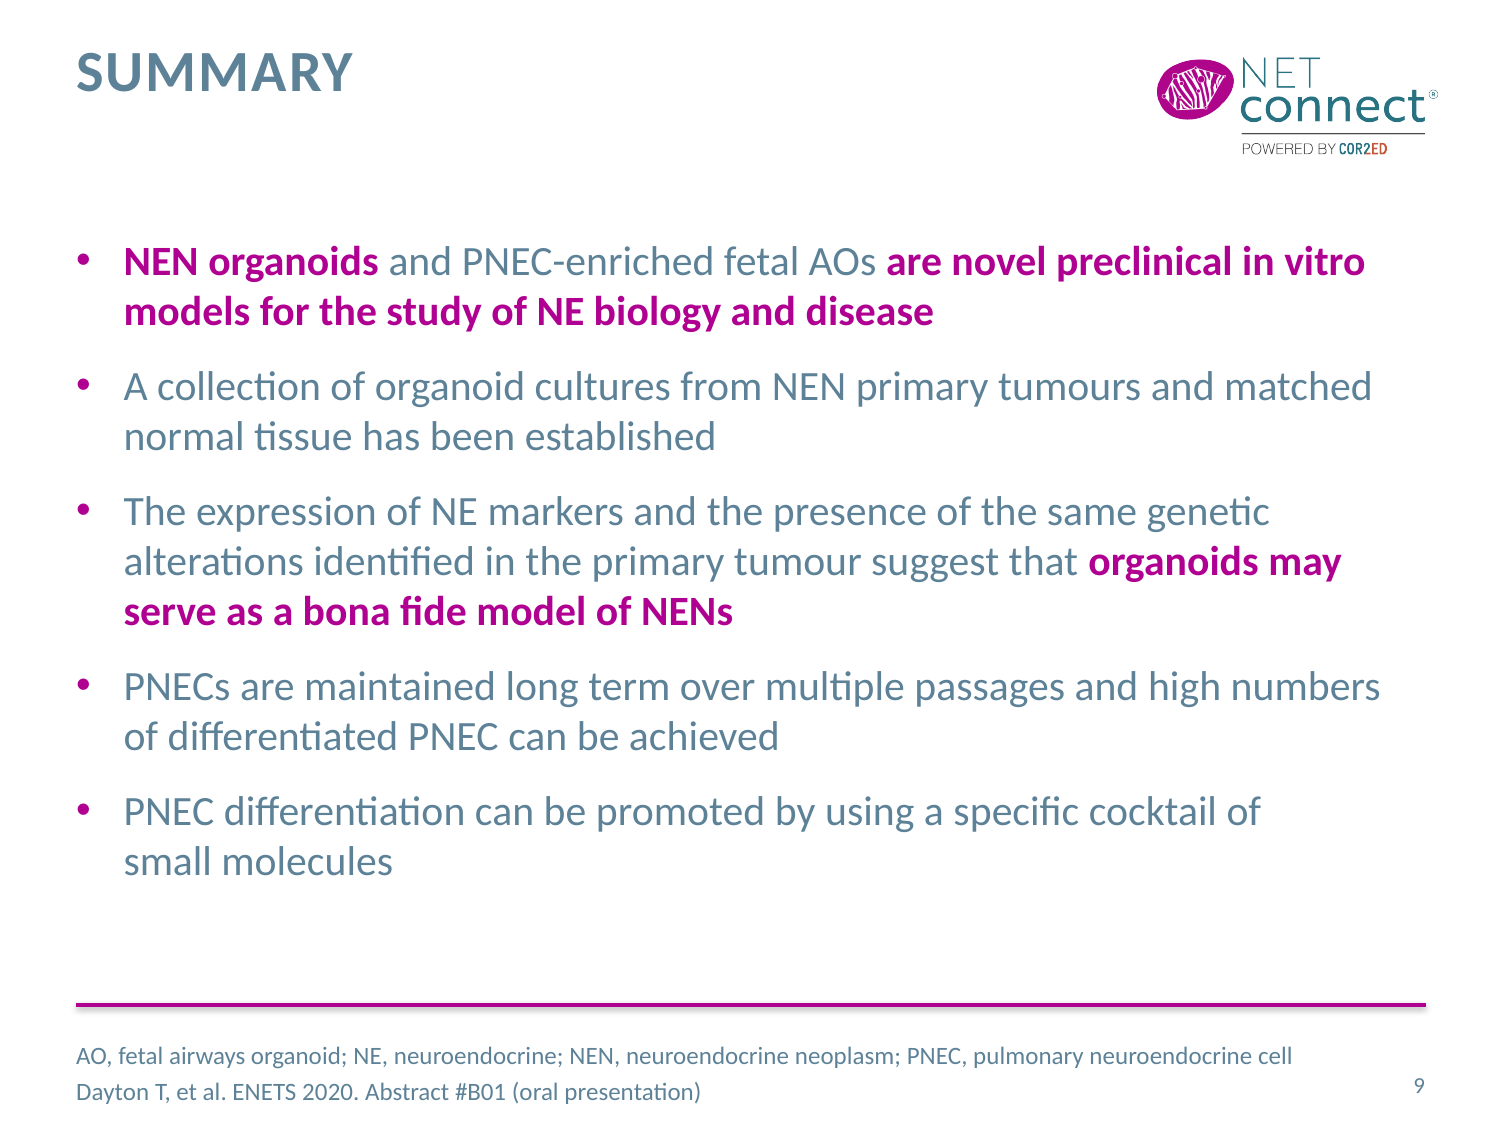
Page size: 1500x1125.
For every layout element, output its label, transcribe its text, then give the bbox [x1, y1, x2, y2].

picture [1152, 43, 1452, 168]
list AO, fetal airways organoid; NE, neuroendocrine; NEN, neuroendocrine neoplasm; PNEC, pulmonary neuroendocrine cell Dayton T, et al. ENETS 2020. Abstract #B01 (oral presentation) [76, 1042, 1376, 1103]
title summary [76, 40, 1152, 173]
list NEN organoids and PNEC-enriched fetal AOs are novel preclinical in vitro models for the study of NE biology and disease A collection of organoid cultures from NEN primary tumours and matched normal tissue has been established The expression of NE markers and the presence of the same genetic alterations identified in the primary tumour suggest that organoids may serve as a bona fide model of NENs PNECs are maintained long term over multiple passages and high numbers of differentiated PNEC can be achieved PNEC differentiation can be promoted by using a specific cocktail of small molecules [76, 233, 1426, 977]
slide_number 9 [1328, 1054, 1425, 1115]
